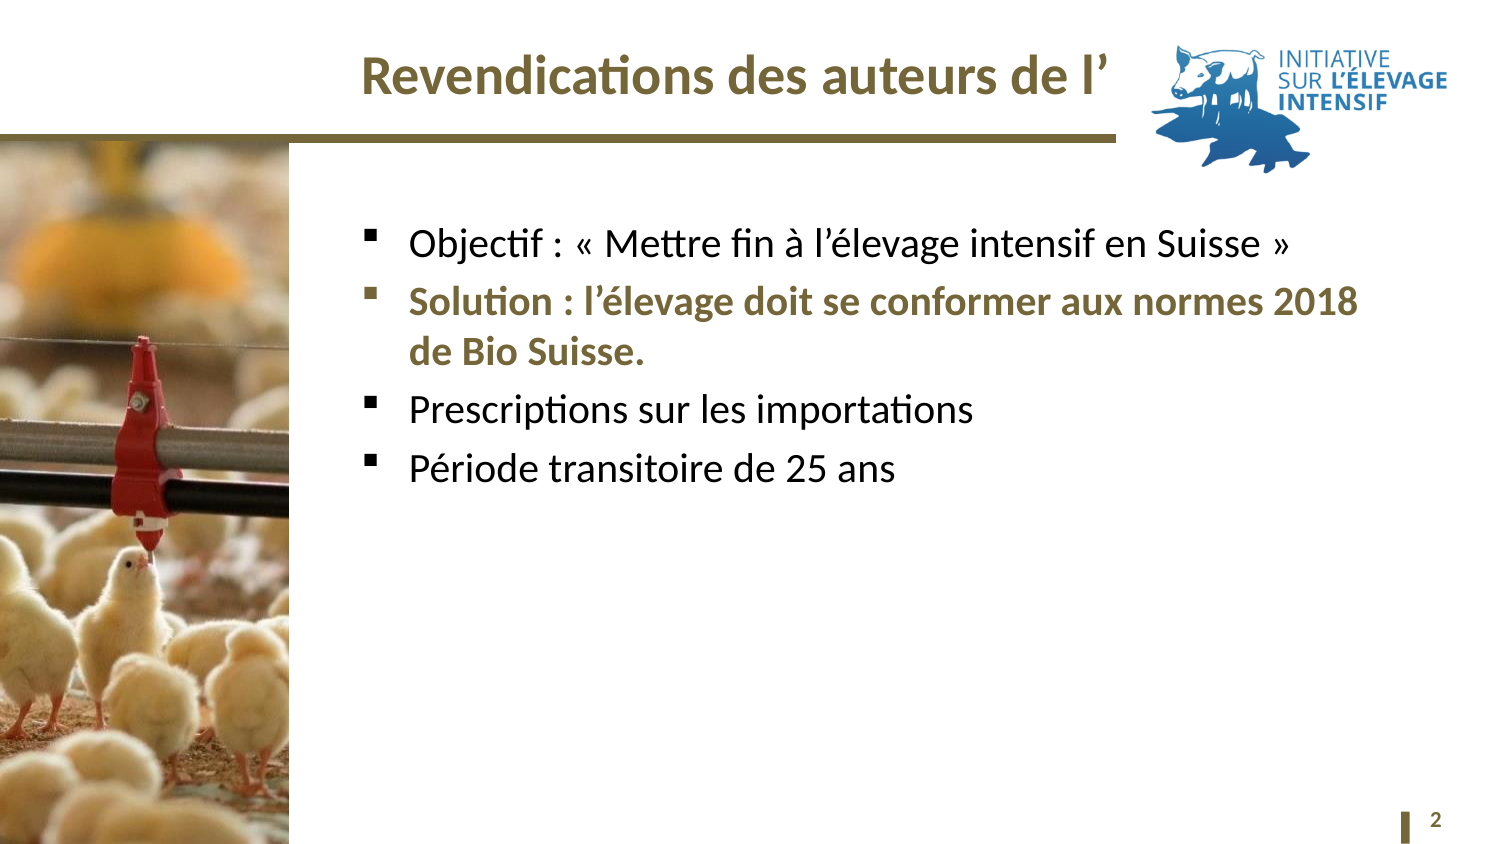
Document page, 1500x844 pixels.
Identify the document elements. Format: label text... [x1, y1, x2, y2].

list Revendications des auteurs de l’ [348, 14, 1110, 130]
picture [1115, 7, 1500, 210]
slide_number 2 [1371, 797, 1455, 843]
list Objectif : « Mettre fin à l’élevage intensif en Suisse » Solution : l’élevage doit se conformer aux normes 2018 de Bio Suisse. Prescriptions sur les importations Période transitoire de 25 ans [348, 209, 1406, 777]
picture [0, 141, 290, 844]
